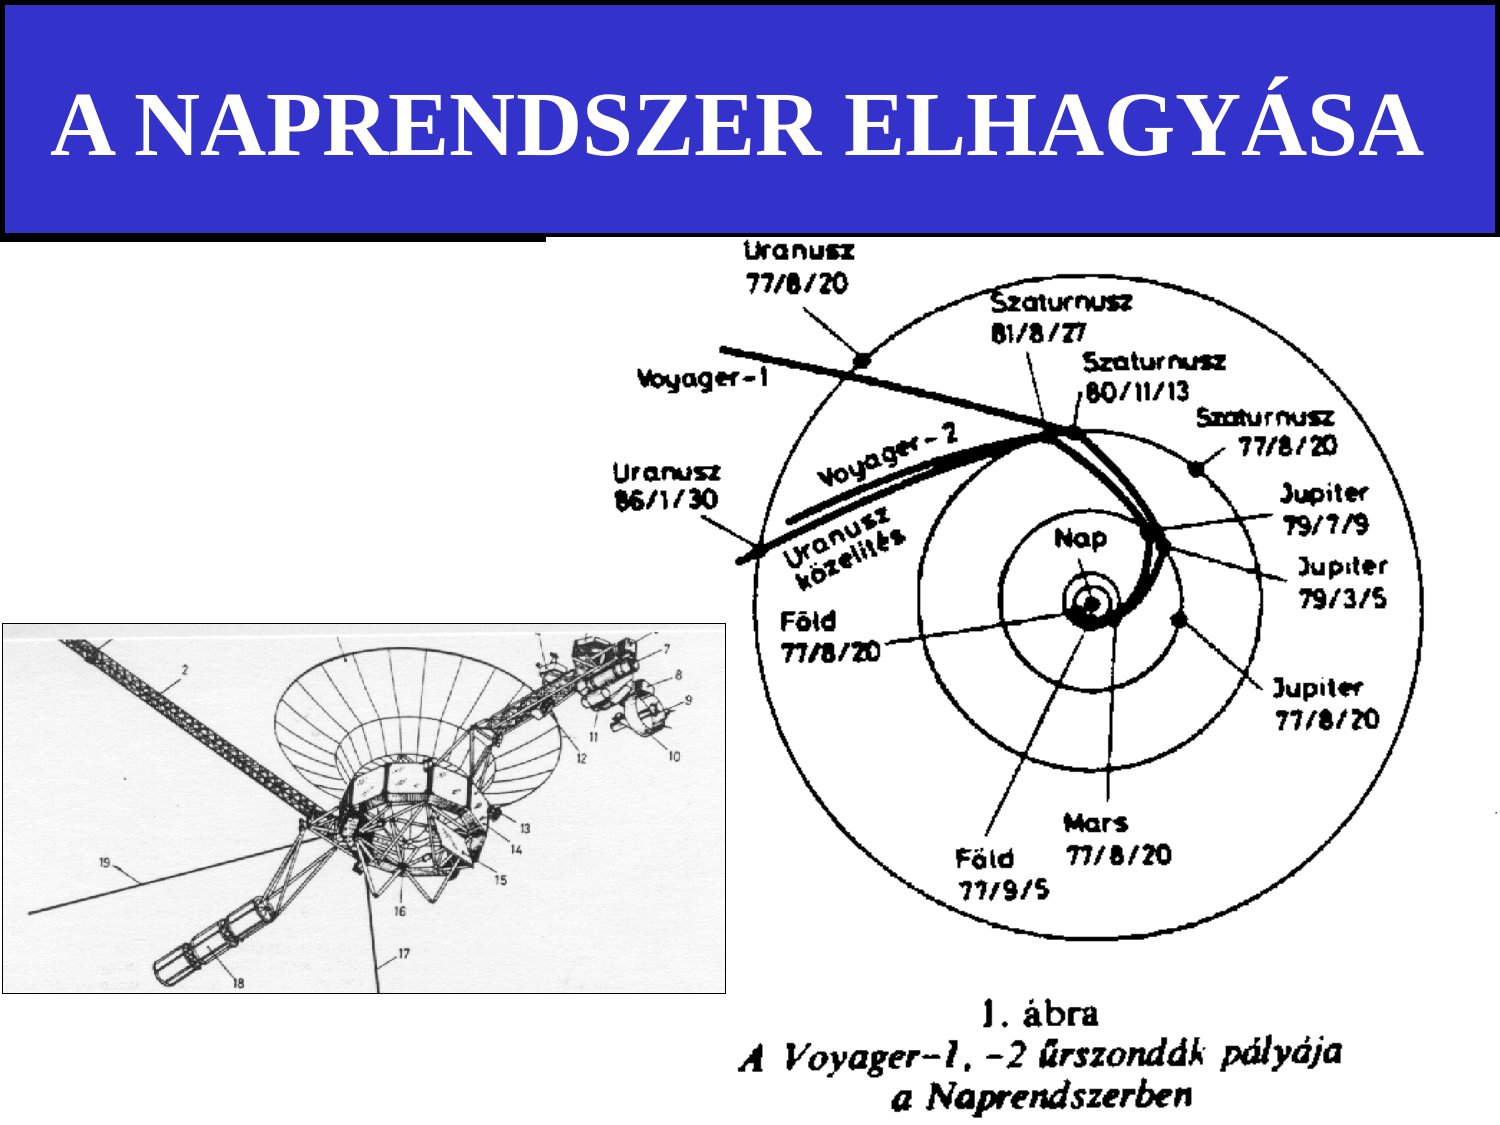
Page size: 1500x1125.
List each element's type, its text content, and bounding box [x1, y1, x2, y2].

title A NAPRENDSZER ELHAGYÁSA [0, 0, 1500, 238]
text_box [2, 624, 725, 993]
picture [546, 237, 1500, 1125]
